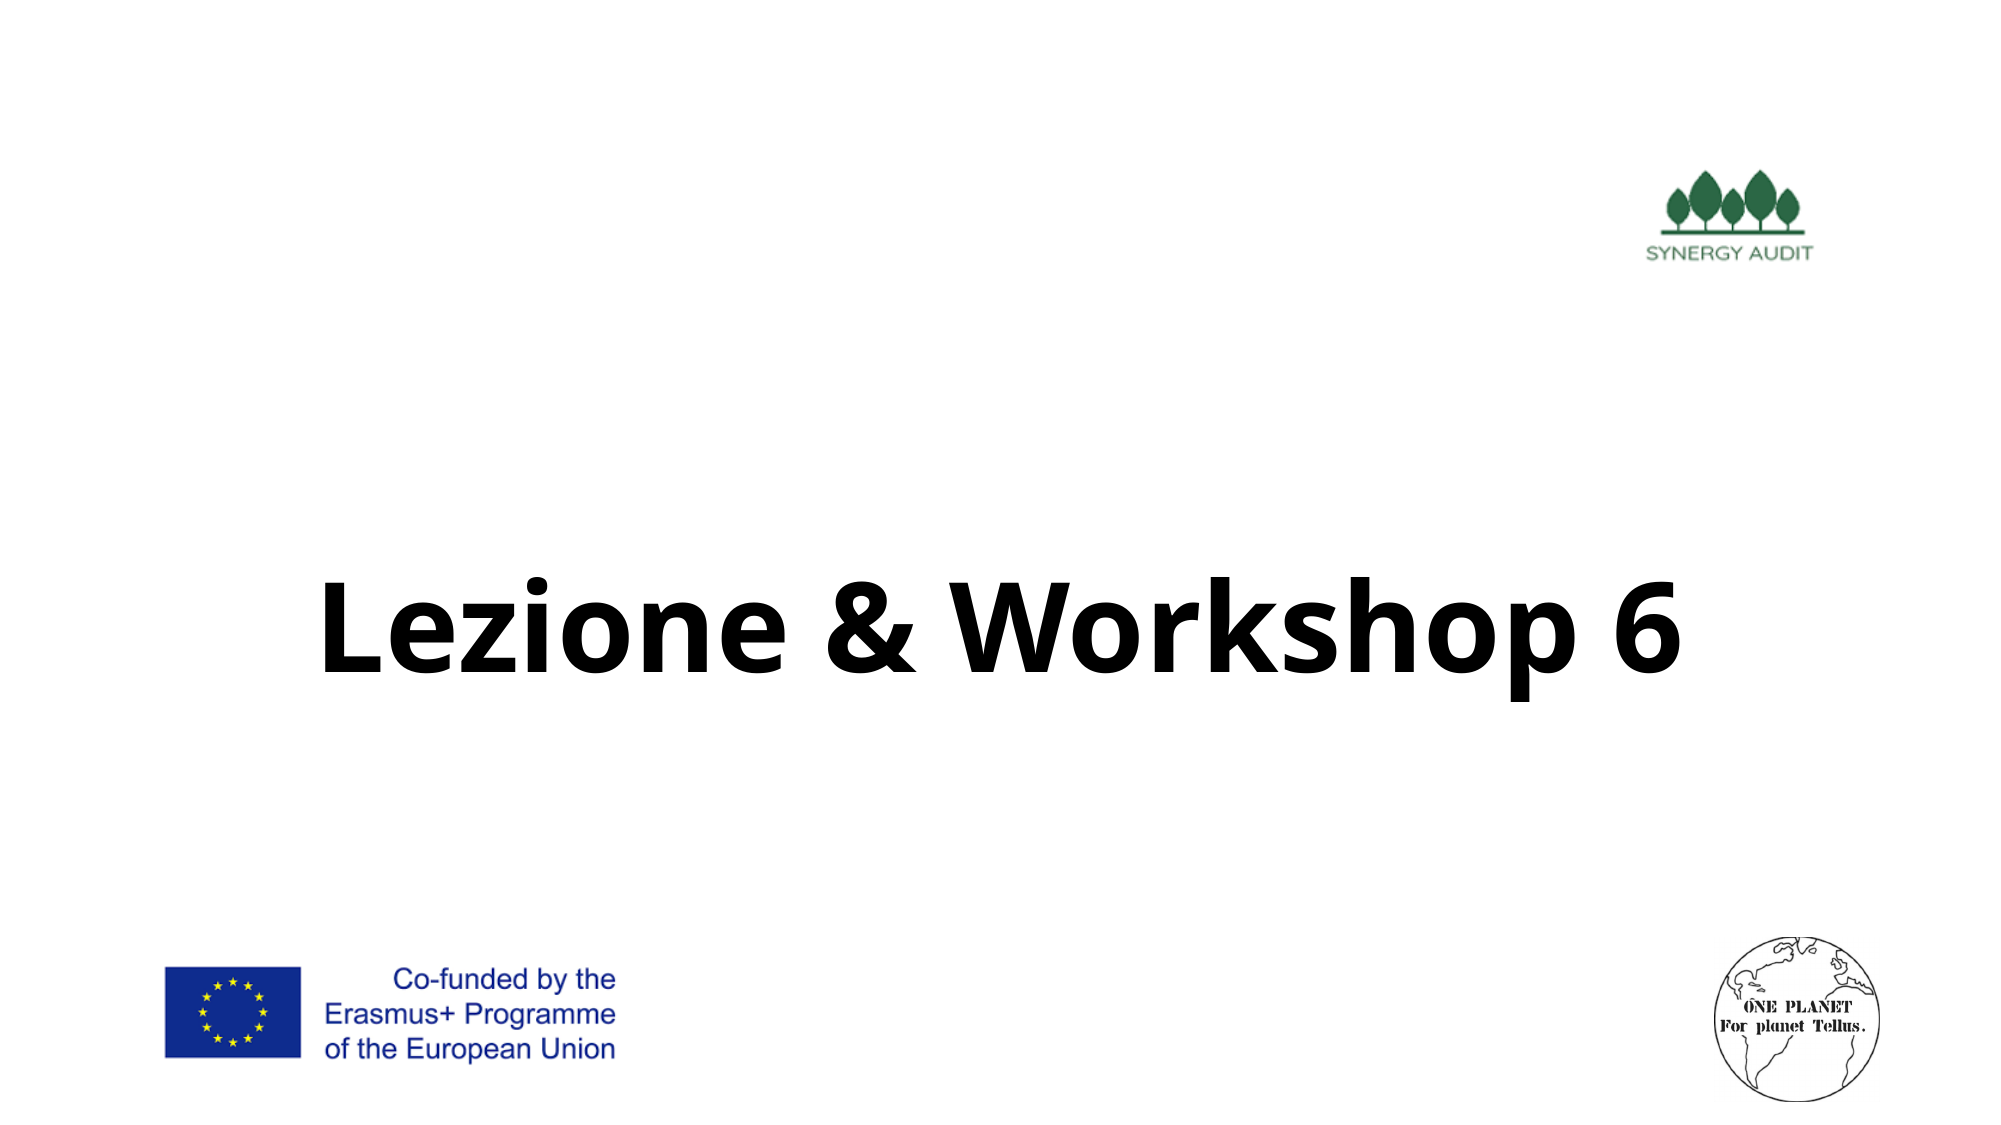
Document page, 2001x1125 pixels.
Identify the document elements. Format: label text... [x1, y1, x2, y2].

picture [1552, 74, 1915, 380]
picture [137, 941, 640, 1085]
list Lezione & Workshop 6 [137, 299, 1863, 1014]
picture [1714, 937, 1880, 1102]
